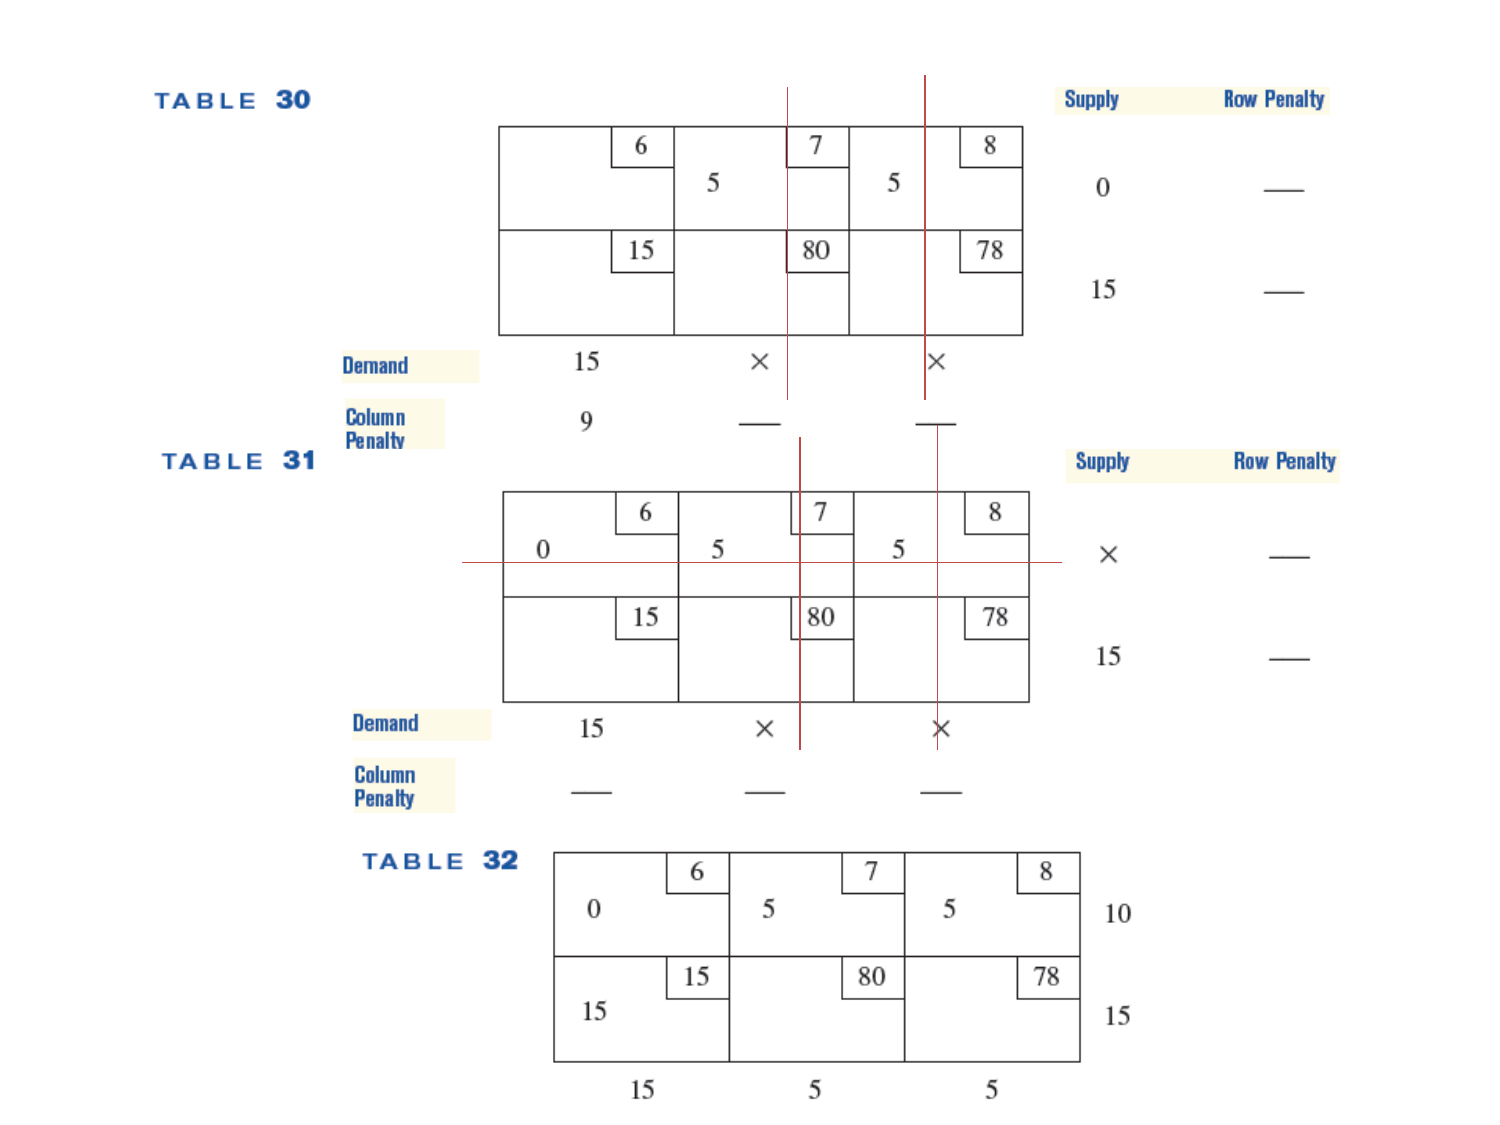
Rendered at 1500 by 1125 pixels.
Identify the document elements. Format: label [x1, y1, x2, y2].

picture [149, 87, 1340, 813]
picture [361, 849, 1139, 1107]
